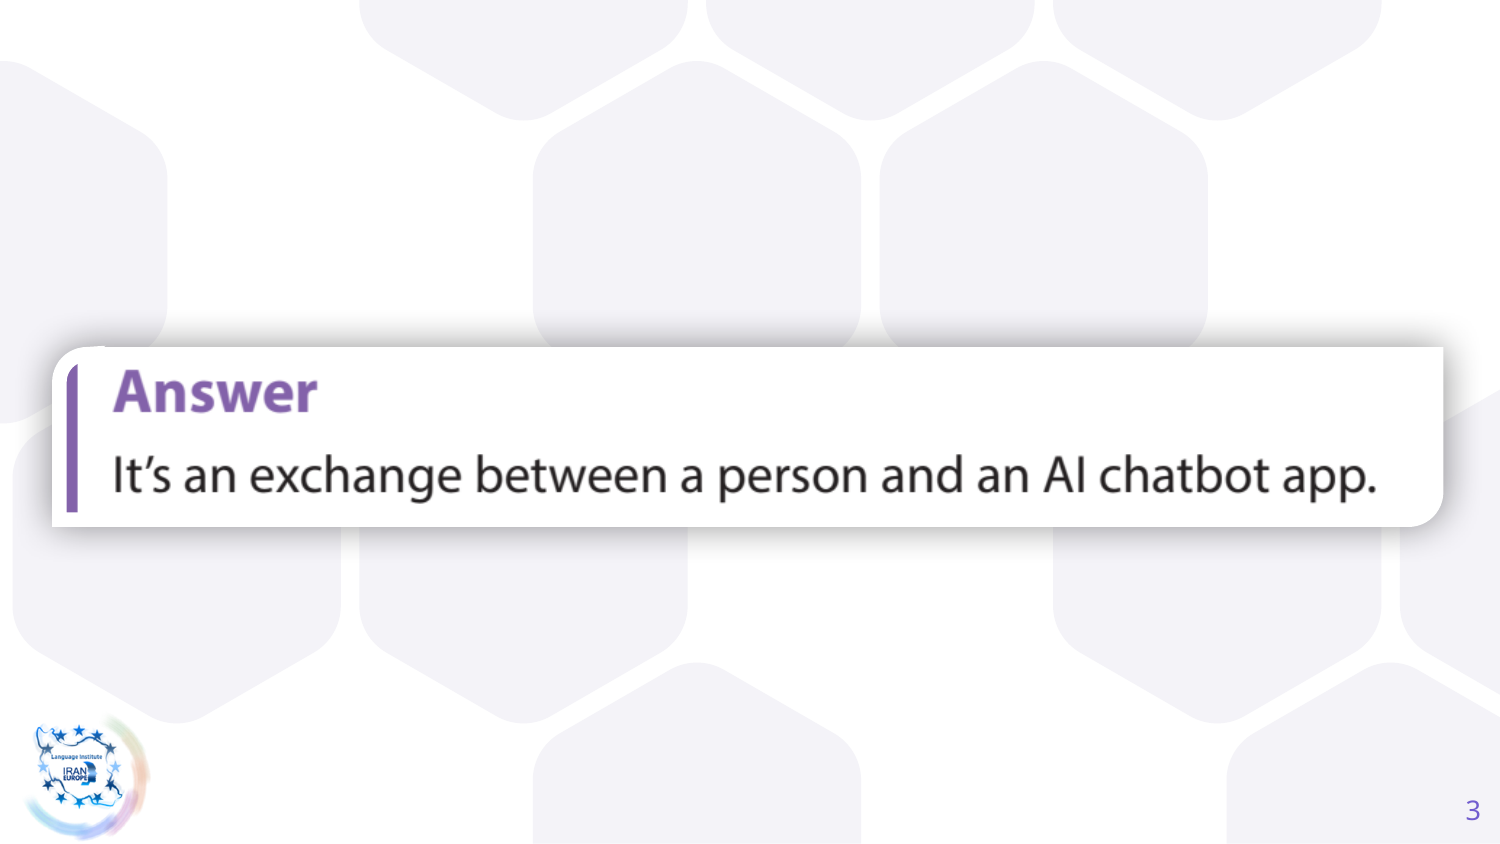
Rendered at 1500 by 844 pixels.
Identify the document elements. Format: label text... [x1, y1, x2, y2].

picture [59, 354, 1437, 520]
slide_number 3 [1391, 779, 1482, 844]
picture [18, 710, 156, 844]
